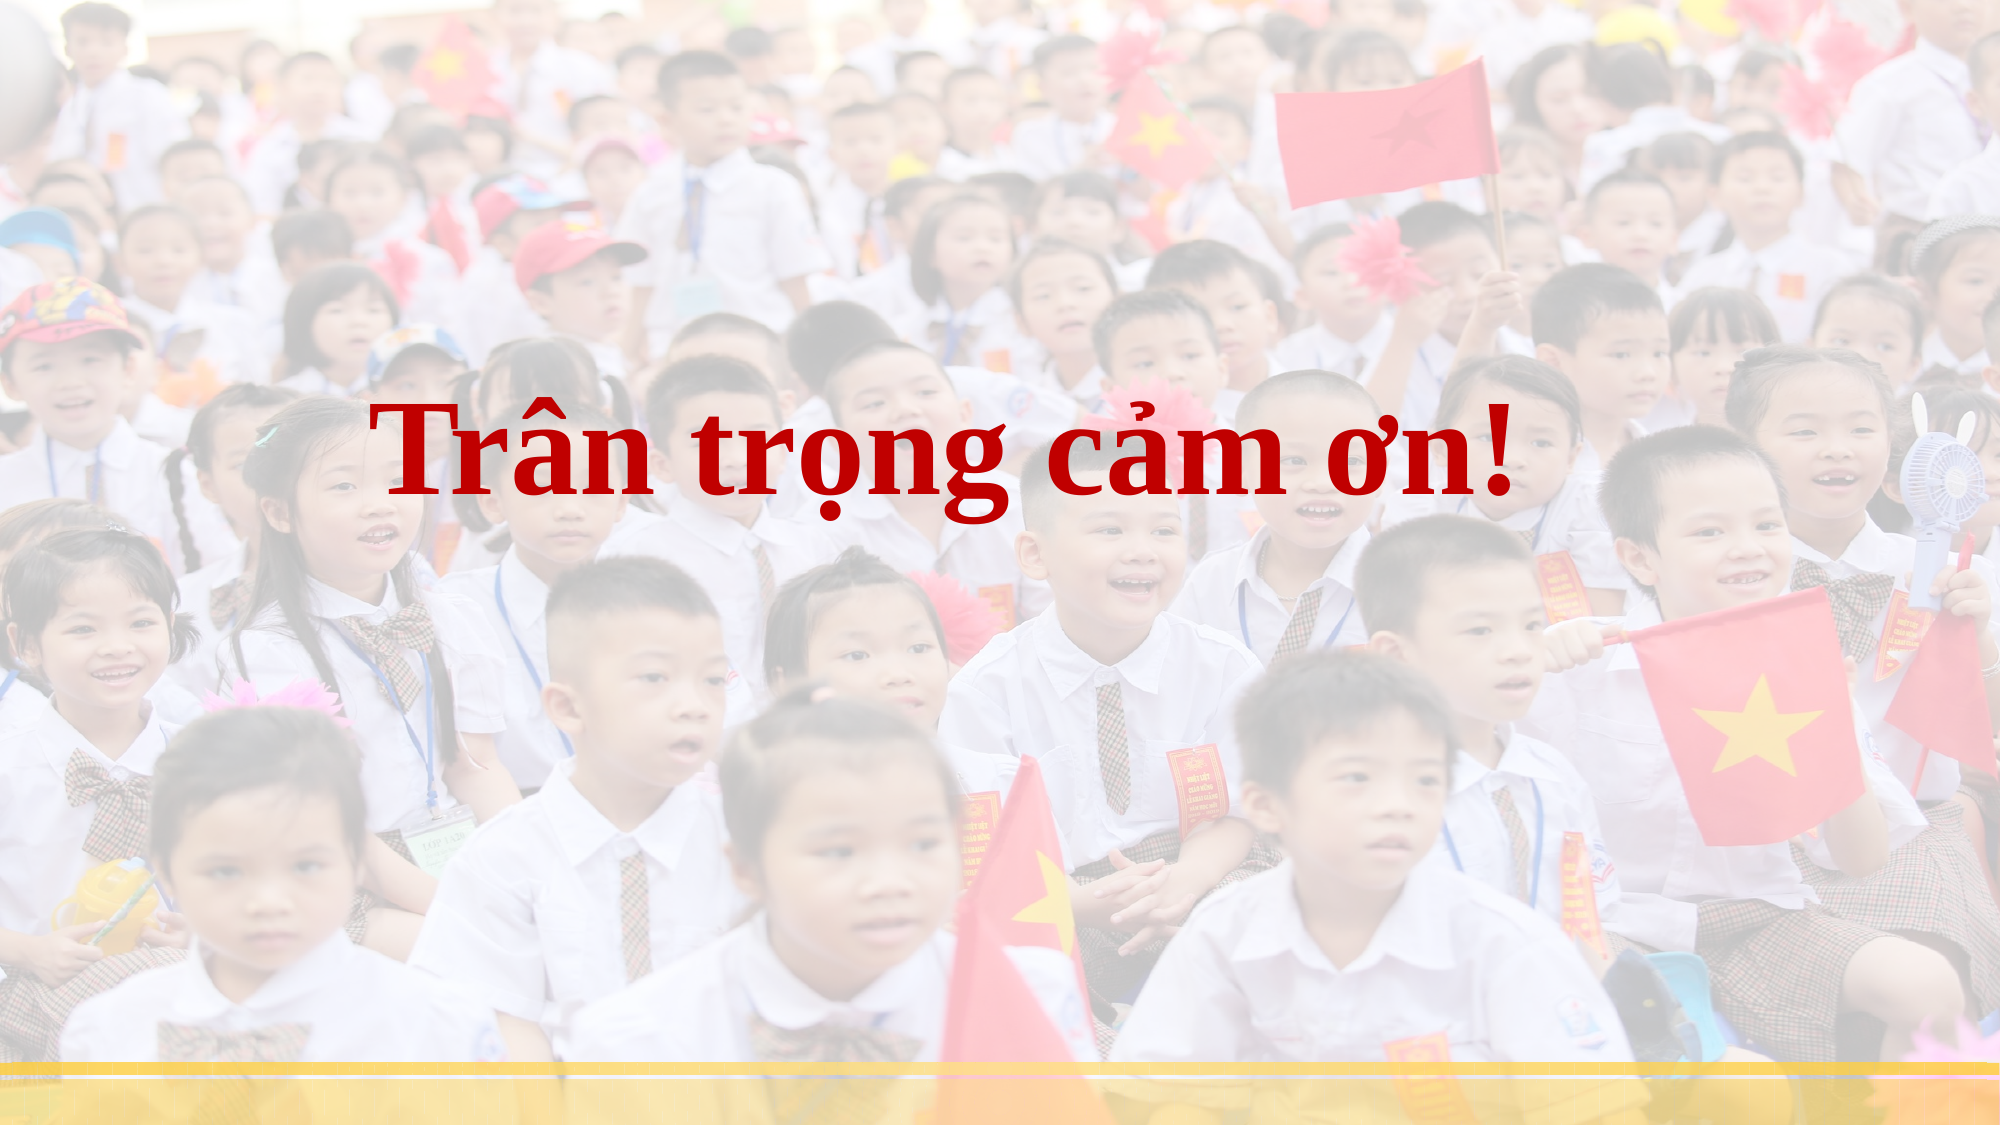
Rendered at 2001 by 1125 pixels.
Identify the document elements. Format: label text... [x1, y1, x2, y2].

text_box Trân trọng cảm ơn! [296, 349, 1595, 695]
